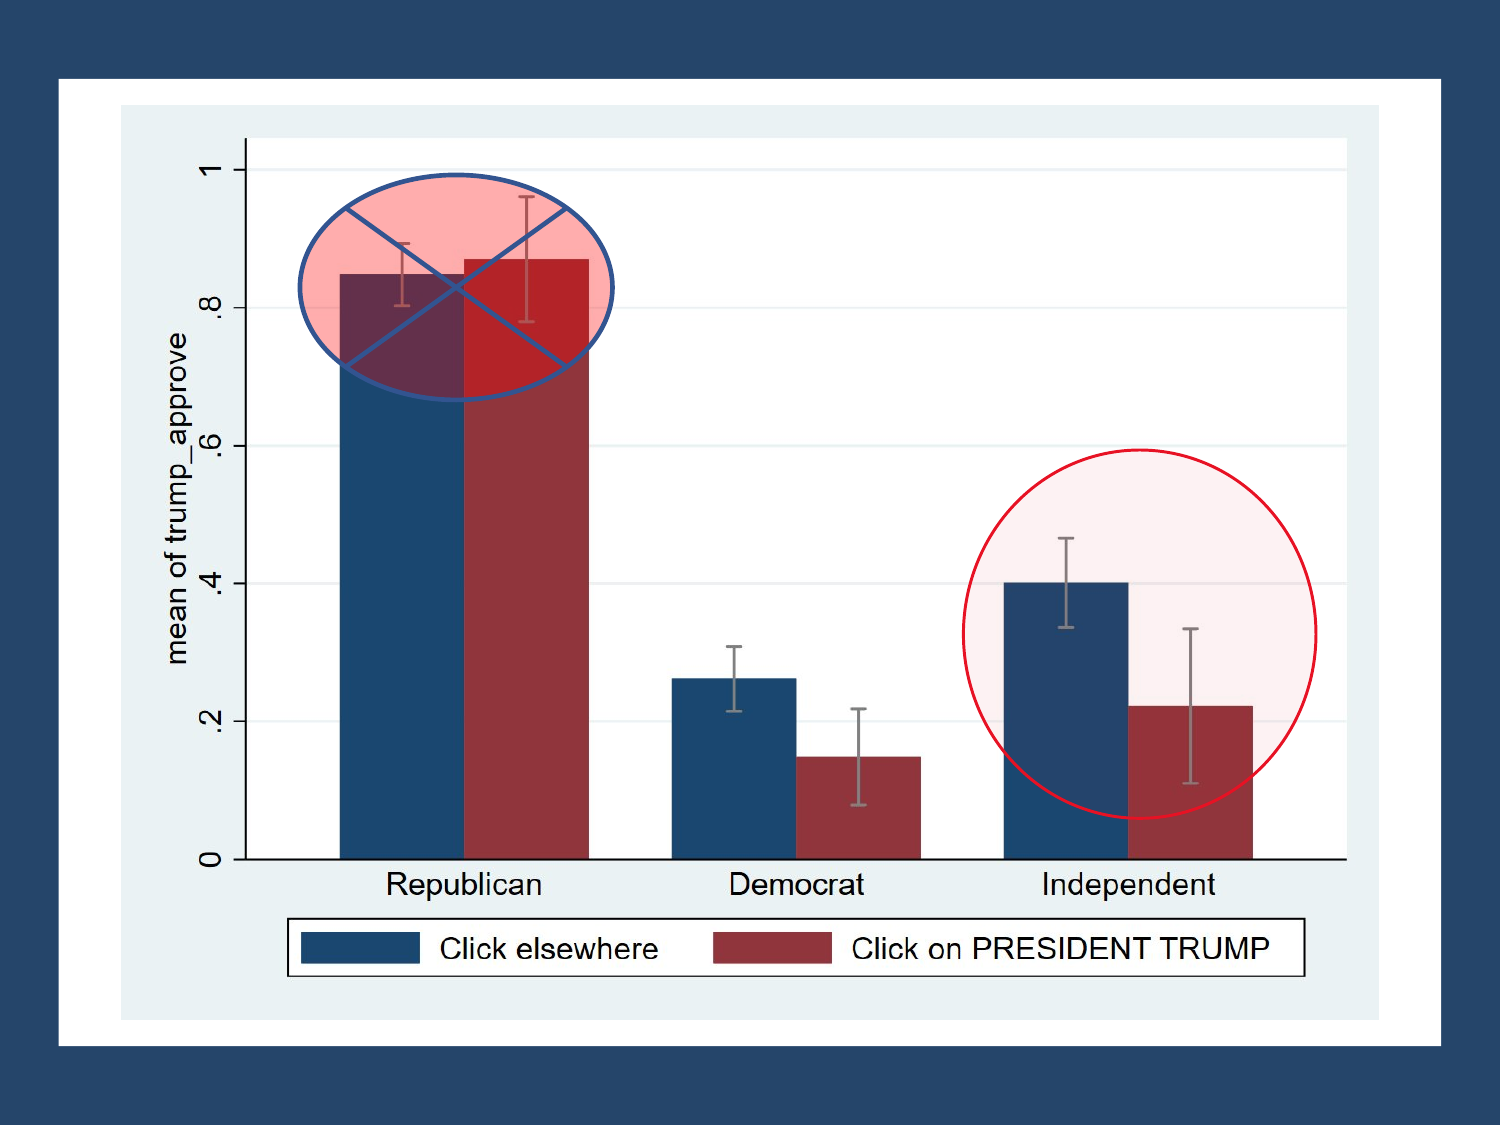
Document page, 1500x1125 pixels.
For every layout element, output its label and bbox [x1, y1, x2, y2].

picture [121, 105, 1379, 1020]
text_box [0, 0, 1500, 1125]
text_box [58, 78, 1442, 1047]
